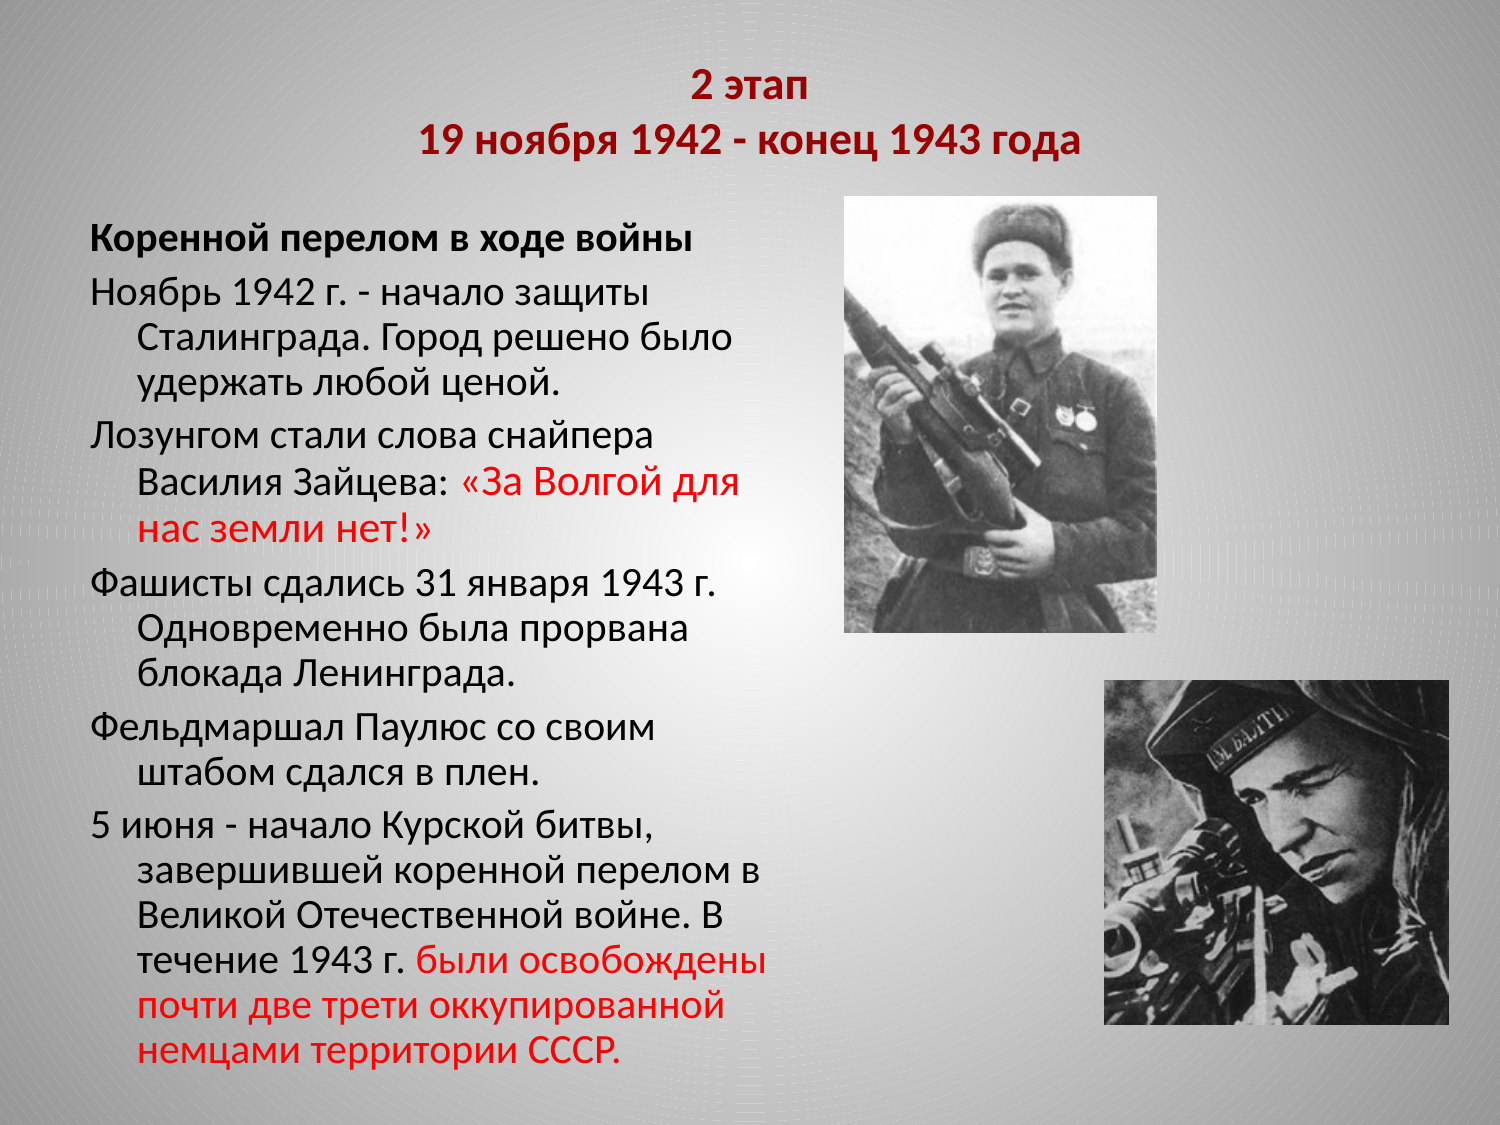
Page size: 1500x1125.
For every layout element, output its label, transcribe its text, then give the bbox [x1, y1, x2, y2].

title 2 этап 19 ноября 1942 - конец 1943 года [75, 45, 1425, 233]
list Коренной перелом в ходе войны Ноябрь 1942 г. - начало защиты Сталинграда. Город решено было удержать любой ценой. Лозунгом стали слова снайпера Василия Зайцева: «За Волгой для нас земли нет!» Фашисты сдались 31 января 1943 г. Одновременно была прорвана блокада Ленинграда. Фельдмаршал Паулюс со своим штабом сдался в плен. 5 июня - начало Курской битвы, завершившей коренной перелом в Великой Отечественной войне. В течение 1943 г. были освобождены почти две трети оккупированной немцами территории СССР. [0, 208, 809, 1083]
picture [1104, 680, 1449, 1025]
picture [844, 195, 1158, 633]
